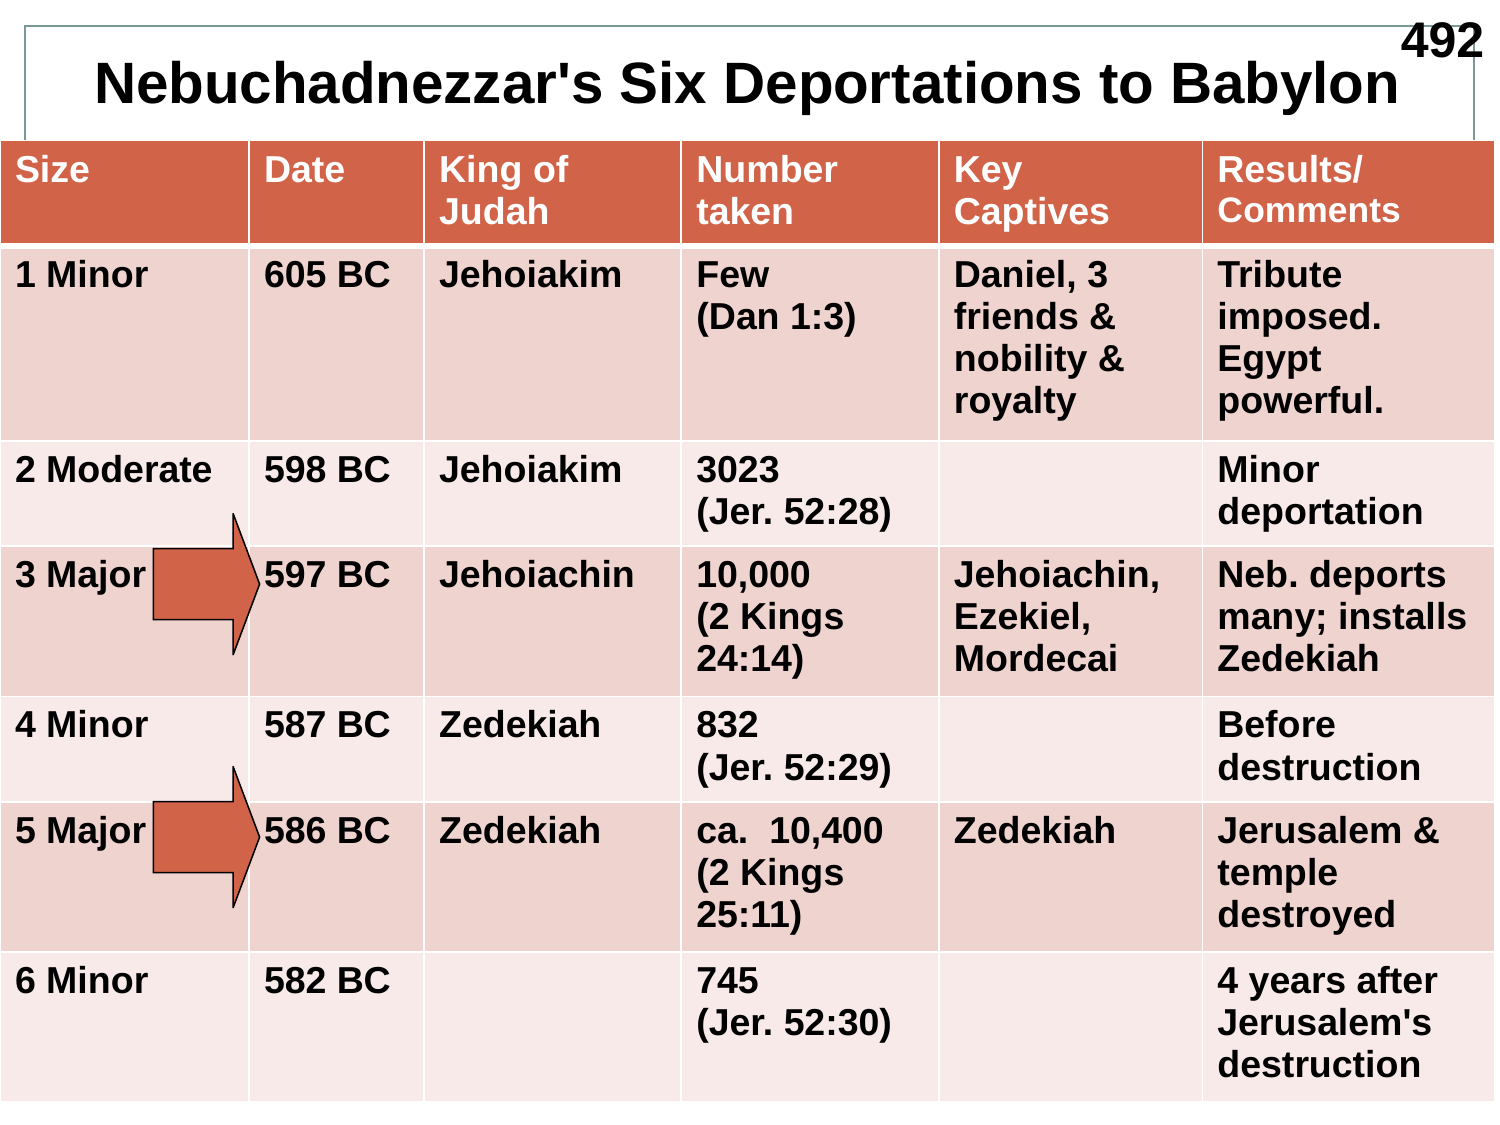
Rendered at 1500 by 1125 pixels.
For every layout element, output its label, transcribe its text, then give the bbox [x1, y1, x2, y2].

table_cell 587 BC [250, 697, 423, 801]
table_cell Before destruction [1203, 697, 1494, 801]
table_cell [940, 953, 1202, 1101]
table_cell Zedekiah [425, 697, 680, 801]
table_cell 3 Major [1, 547, 248, 696]
title Nebuchadnezzar's Six Deportations to Babylon [0, 0, 1495, 123]
table_cell Daniel, 3 friends & nobility & royalty [940, 249, 1202, 440]
table_cell Zedekiah [940, 803, 1202, 951]
table_cell [940, 442, 1202, 545]
table_cell Jerusalem & temple destroyed [1203, 803, 1494, 951]
table_cell 6 Minor [1, 953, 248, 1101]
table_cell Tribute imposed. Egypt powerful. [1203, 249, 1494, 440]
table_cell 586 BC [250, 803, 423, 951]
table_cell Minor deportation [1203, 442, 1494, 545]
table_header Results/ Comments [1203, 141, 1494, 243]
table_cell 745 (Jer. 52:30) [682, 953, 938, 1101]
table_cell Jehoiachin, Ezekiel, Mordecai [940, 547, 1202, 696]
table_cell Zedekiah [425, 803, 680, 951]
table_cell 605 BC [250, 249, 423, 440]
table_header Size [1, 141, 248, 243]
table_header Key Captives [940, 141, 1202, 243]
table_cell 5 Major [1, 803, 248, 951]
table_cell 3023 (Jer. 52:28) [682, 442, 938, 545]
table_cell [940, 697, 1202, 801]
table_cell ca. 10,400 (2 Kings 25:11) [682, 803, 938, 951]
table_cell Neb. deports many; installs Zedekiah [1203, 547, 1494, 696]
table_cell [425, 953, 680, 1101]
table_cell 597 BC [250, 547, 423, 696]
text_box 492 [1386, 0, 1500, 75]
table_cell Few (Dan 1:3) [682, 249, 938, 440]
table_header King of Judah [425, 141, 680, 243]
table_cell 832 (Jer. 52:29) [682, 697, 938, 801]
table_cell 1 Minor [1, 249, 248, 440]
table_header Number taken [682, 141, 938, 243]
table_cell 4 Minor [1, 697, 248, 801]
table_cell 4 years after Jerusalem's destruction [1203, 953, 1494, 1101]
table_cell 582 BC [250, 953, 423, 1101]
table_header Date [250, 141, 423, 243]
table_cell Jehoiachin [425, 547, 680, 696]
table_cell 10,000 (2 Kings 24:14) [682, 547, 938, 696]
table_cell Jehoiakim [425, 249, 680, 440]
text_box [153, 513, 260, 655]
table_cell Jehoiakim [425, 442, 680, 545]
table_cell 598 BC [250, 442, 423, 545]
table_cell 2 Moderate [1, 442, 248, 545]
text_box [153, 766, 260, 908]
